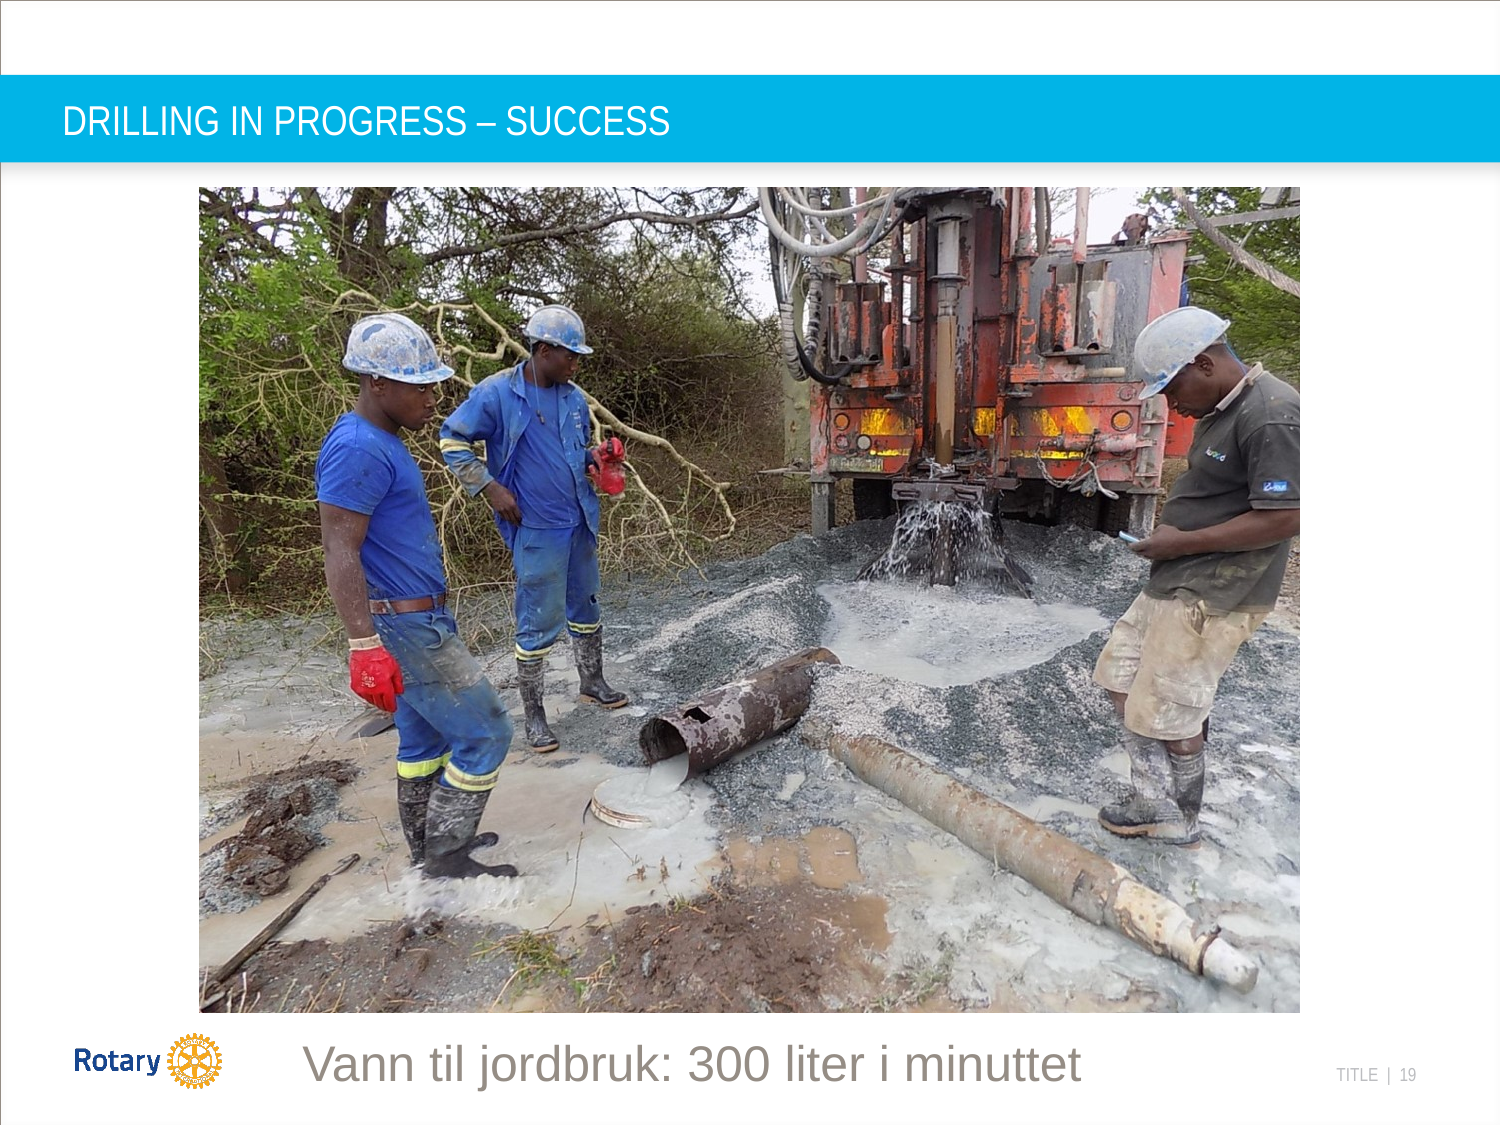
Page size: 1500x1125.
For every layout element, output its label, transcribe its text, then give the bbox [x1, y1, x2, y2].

picture [75, 1033, 222, 1089]
picture [198, 187, 1301, 1013]
text_box Vann til jordbruk: 300 liter i minuttet [287, 1024, 1246, 1099]
title DRILLING IN PROGRESS – SUCCESS [62, 75, 1500, 163]
